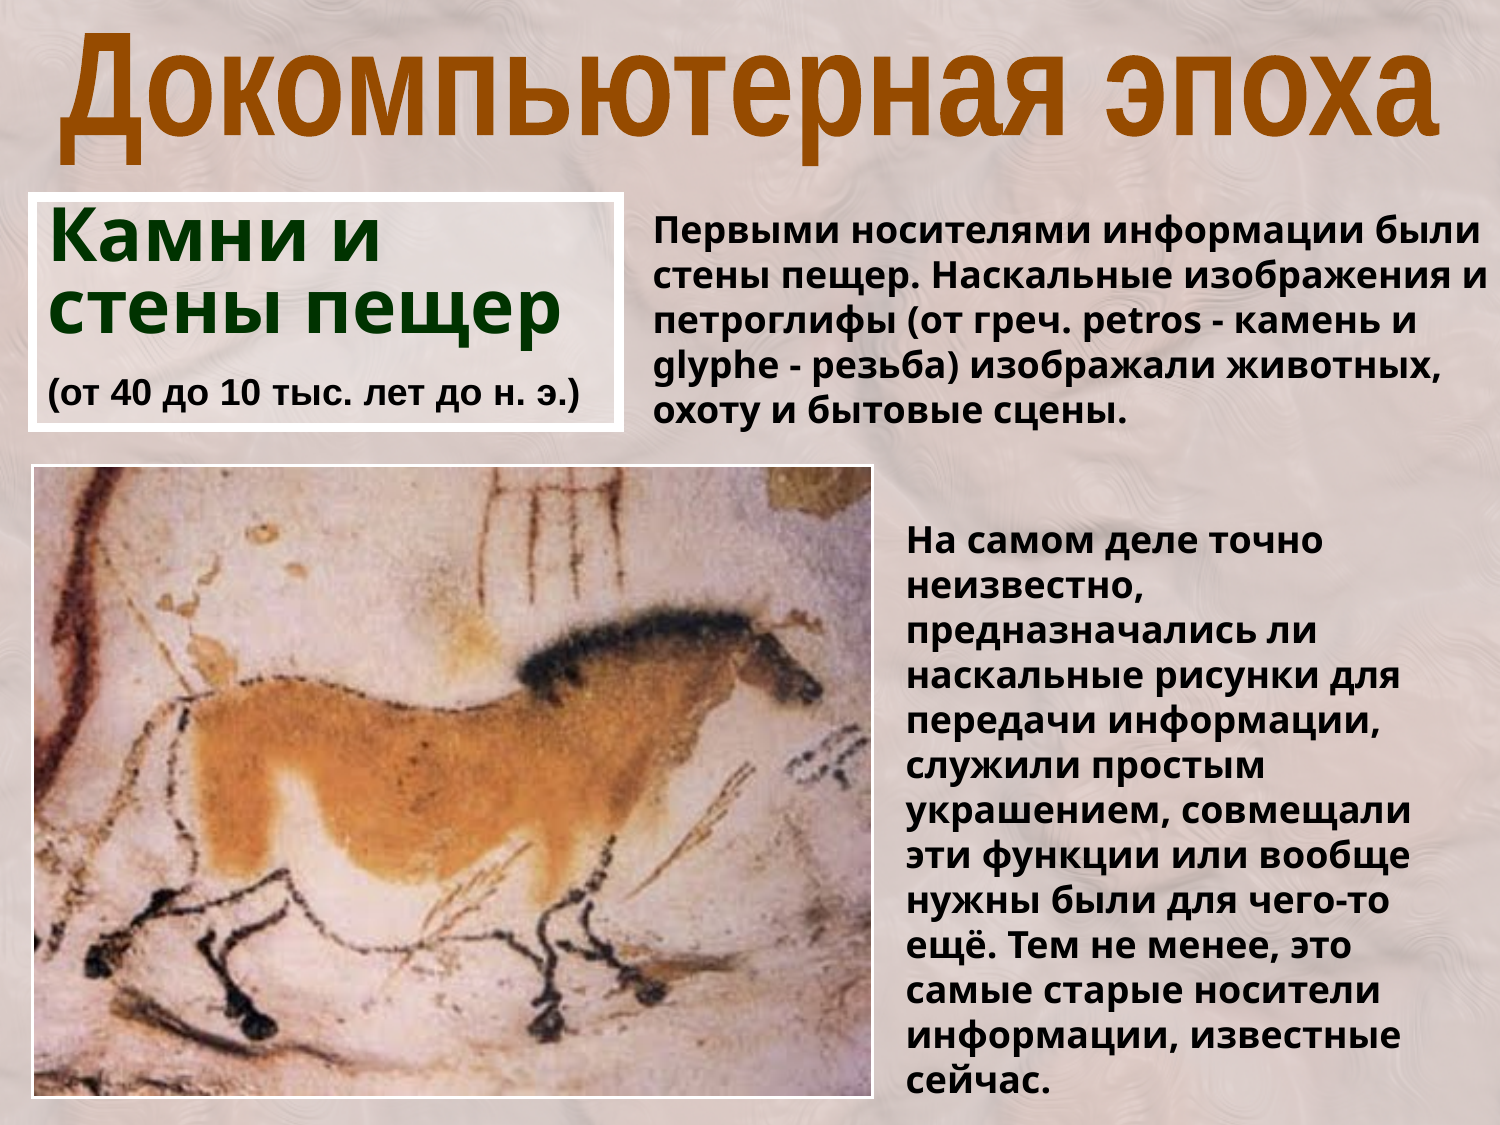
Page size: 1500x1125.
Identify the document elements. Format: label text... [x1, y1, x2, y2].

text_box Первыми носителями информации были стены пещер. Наскальные изображения и петроглифы (от греч. petros - камень и glyphe - резьба) изображали животных, охоту и бытовые сцены. [637, 198, 1500, 439]
text_box Камни и стены пещер (от 40 до 10 тыс. лет до н. э.) [32, 196, 619, 428]
picture [33, 466, 872, 1097]
text_box На самом деле точно неизвестно, предназначались ли наскальные рисунки для передачи информации, служили простым украшением, совмещали эти функции или вообще нужны были для чего-то ещё. Тем не менее, это самые старые носители информации, известные сейчас. [890, 508, 1500, 1109]
